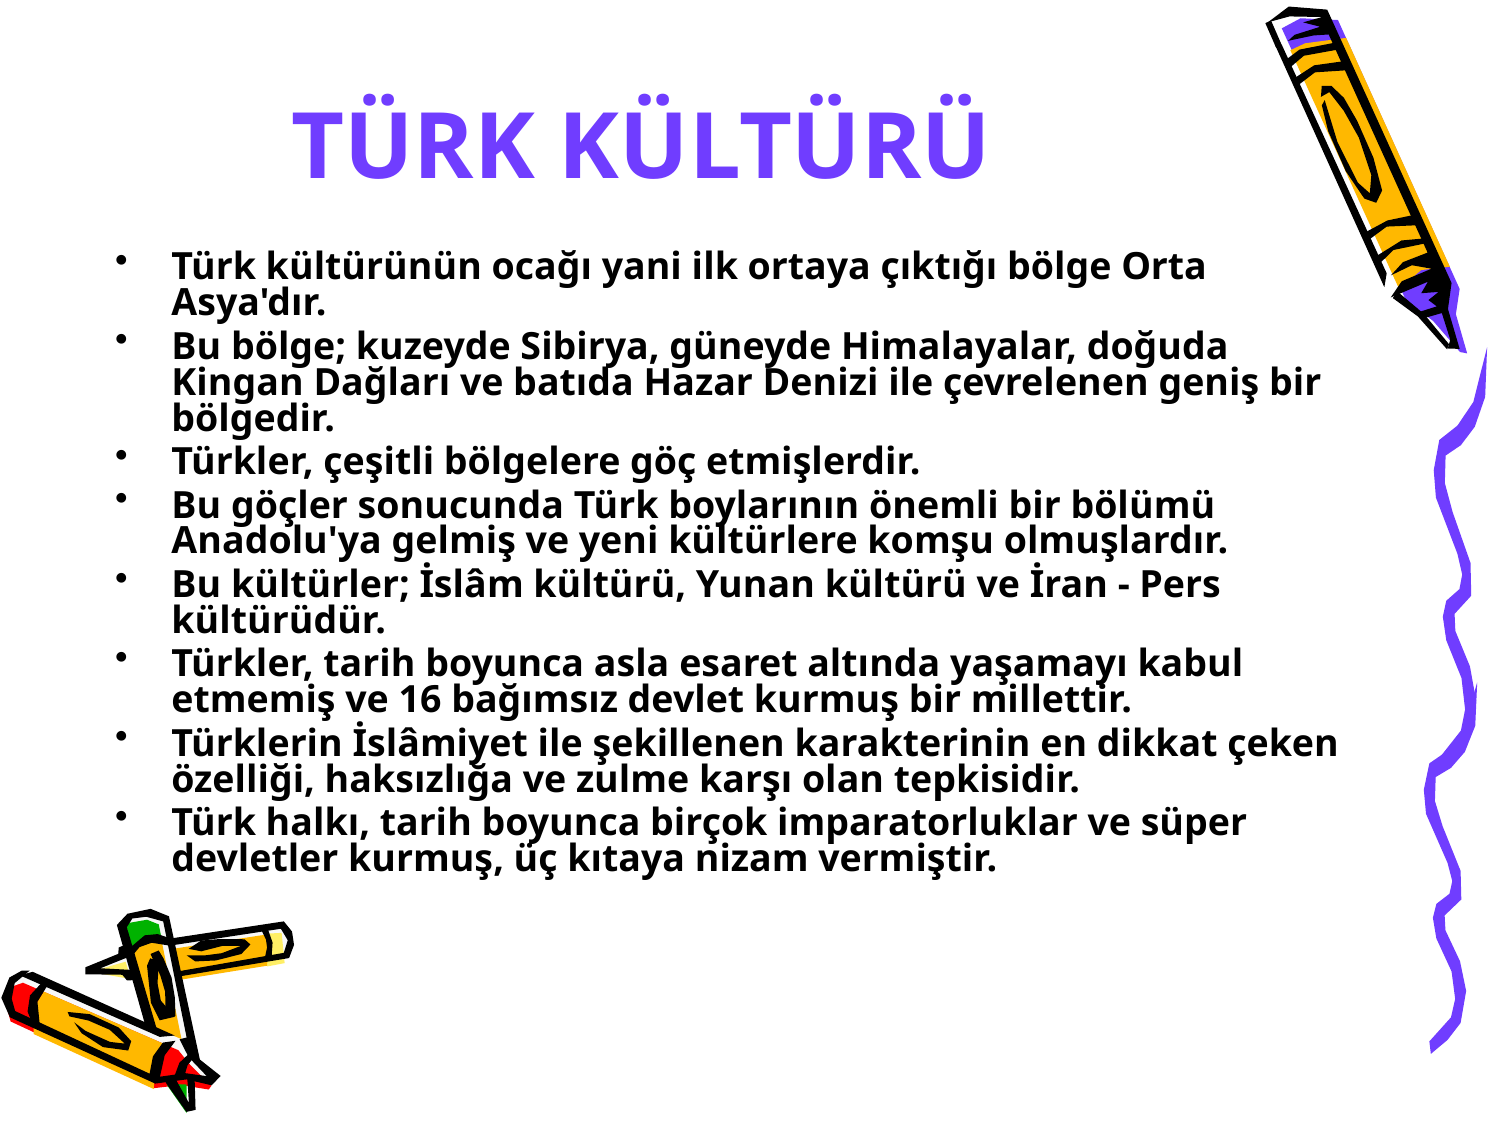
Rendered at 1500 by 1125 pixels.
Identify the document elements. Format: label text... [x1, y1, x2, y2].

title TÜRK KÜLTÜRÜ [183, 42, 1124, 205]
list Türk kültürünün ocağı yani ilk ortaya çıktığı bölge Orta Asya'dır. Bu bölge; kuzeyde Sibirya, güneyde Himalayalar, doğuda Kingan Dağları ve batıda Hazar Denizi ile çevrelenen geniş bir bölgedir. Türkler, çeşitli bölgelere göç etmişlerdir. Bu göçler sonucunda Türk boylarının önemli bir bölümü Anadolu'ya gelmiş ve yeni kültürlere komşu olmuşlardır. Bu kültürler; İslâm kültürü, Yunan kültürü ve İran - Pers kültürüdür. Türkler, tarih boyunca asla esaret altında yaşamayı kabul etmemiş ve 16 bağımsız devlet kurmuş bir millettir. Türklerin İslâmiyet ile şekillenen karakterinin en dikkat çeken özelliği, haksızlığa ve zulme karşı olan tepkisidir. Türk halkı, tarih boyunca birçok imparatorluklar ve süper devletler kurmuş, üç kıtaya nizam vermiştir. [100, 243, 1363, 941]
